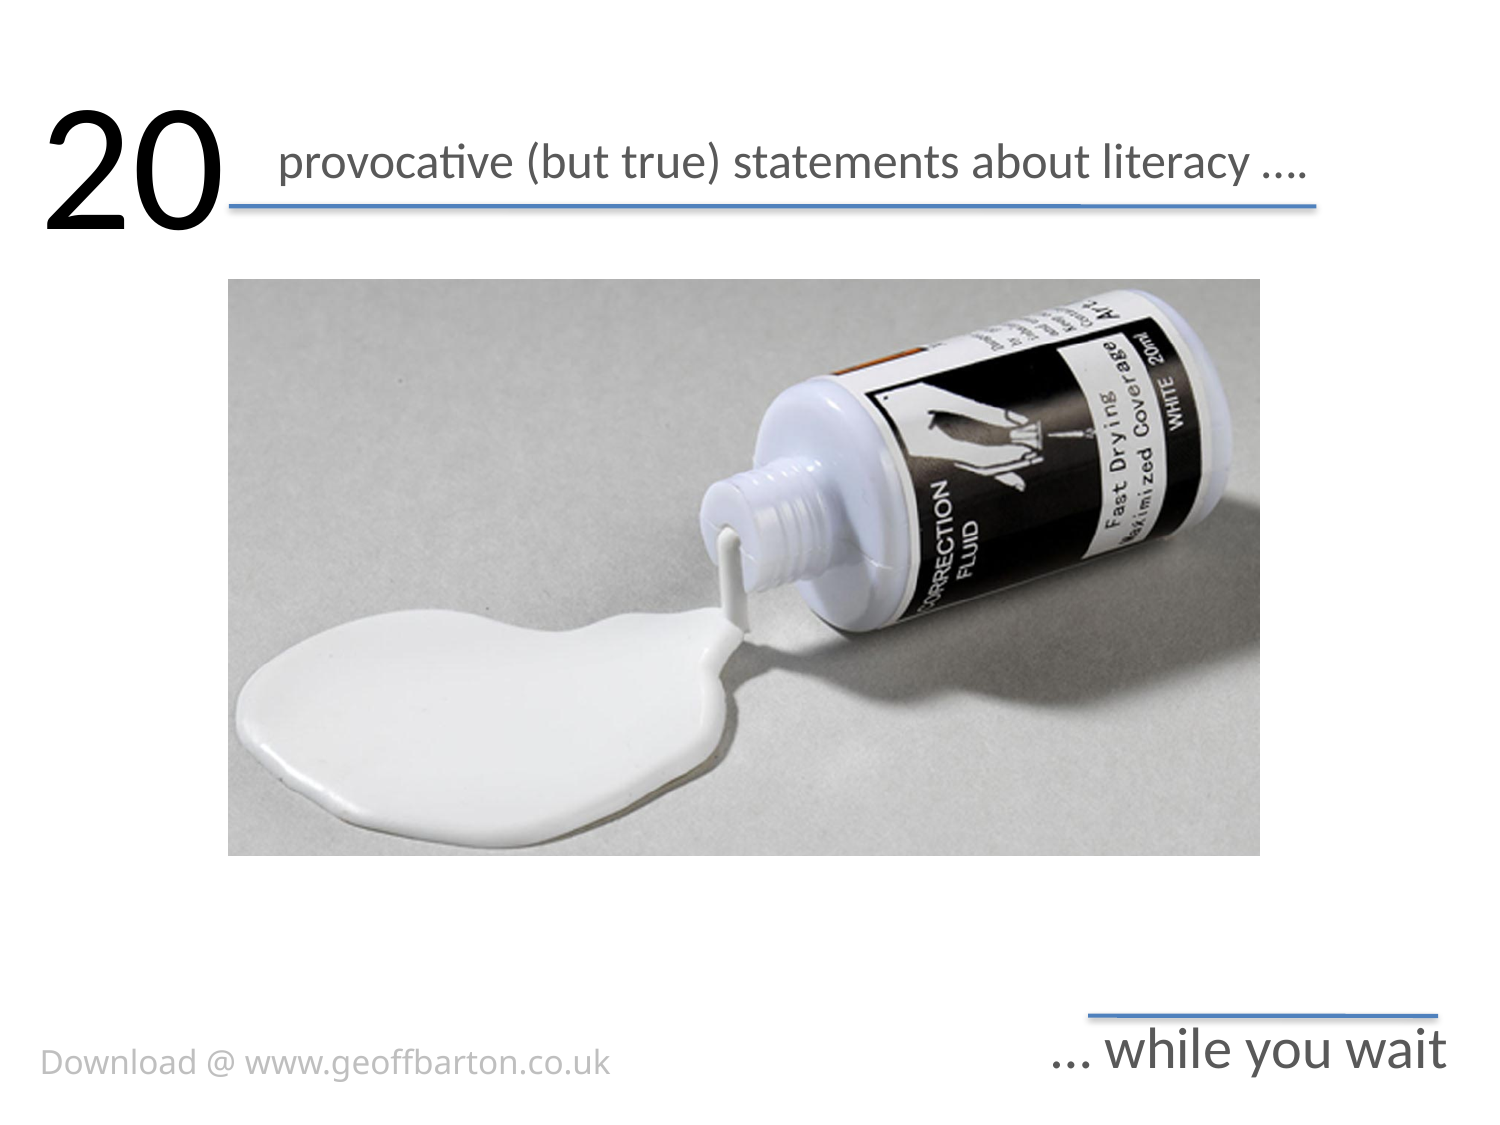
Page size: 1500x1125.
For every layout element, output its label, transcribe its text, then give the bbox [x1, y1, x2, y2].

text_box Download @ www.geoffbarton.co.uk [24, 1034, 688, 1089]
text_box … while you wait [187, 924, 1463, 1125]
title provocative (but true) statements about literacy …. [262, 38, 1500, 280]
text_box 20 [24, 38, 638, 274]
picture [228, 279, 1262, 856]
